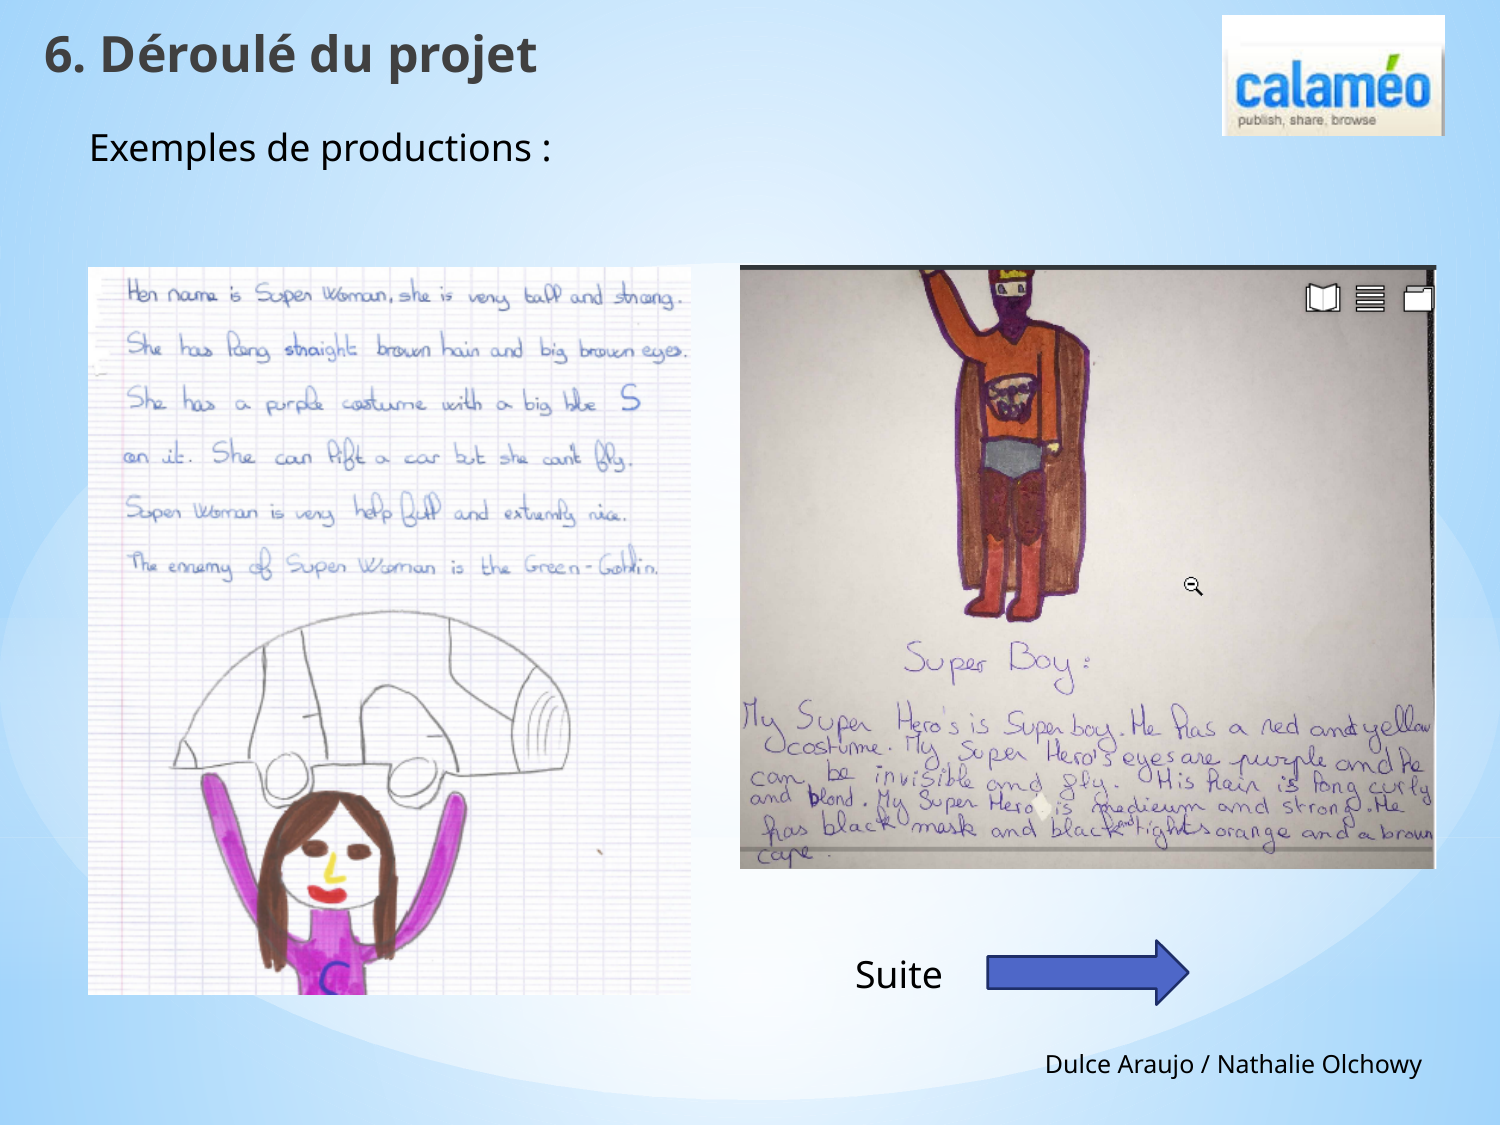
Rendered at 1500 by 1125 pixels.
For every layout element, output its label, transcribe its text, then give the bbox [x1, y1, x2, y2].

list Exemples de productions : [66, 116, 1500, 687]
picture [739, 265, 1437, 869]
picture [1222, 14, 1445, 136]
text_box Suite [840, 944, 1136, 1004]
text_box 6. Déroulé du projet [29, 15, 1219, 122]
picture [88, 266, 692, 995]
text_box [986, 939, 1190, 1006]
